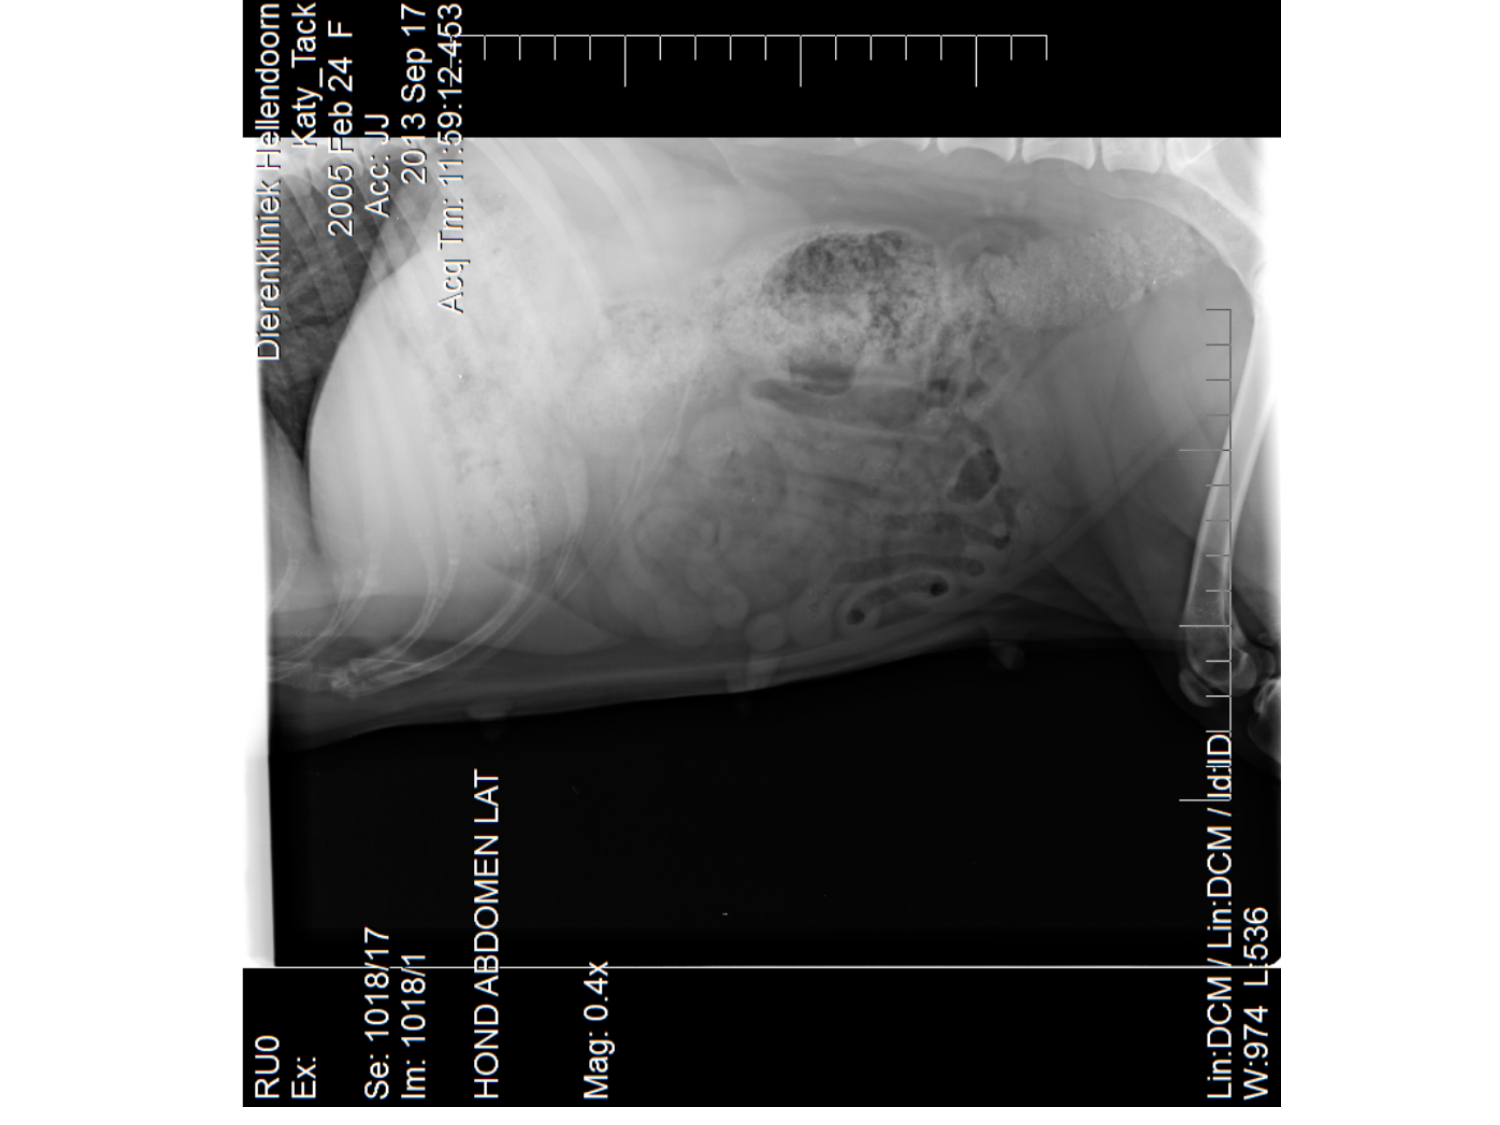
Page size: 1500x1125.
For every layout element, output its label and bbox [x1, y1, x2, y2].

picture [205, 0, 1317, 1106]
